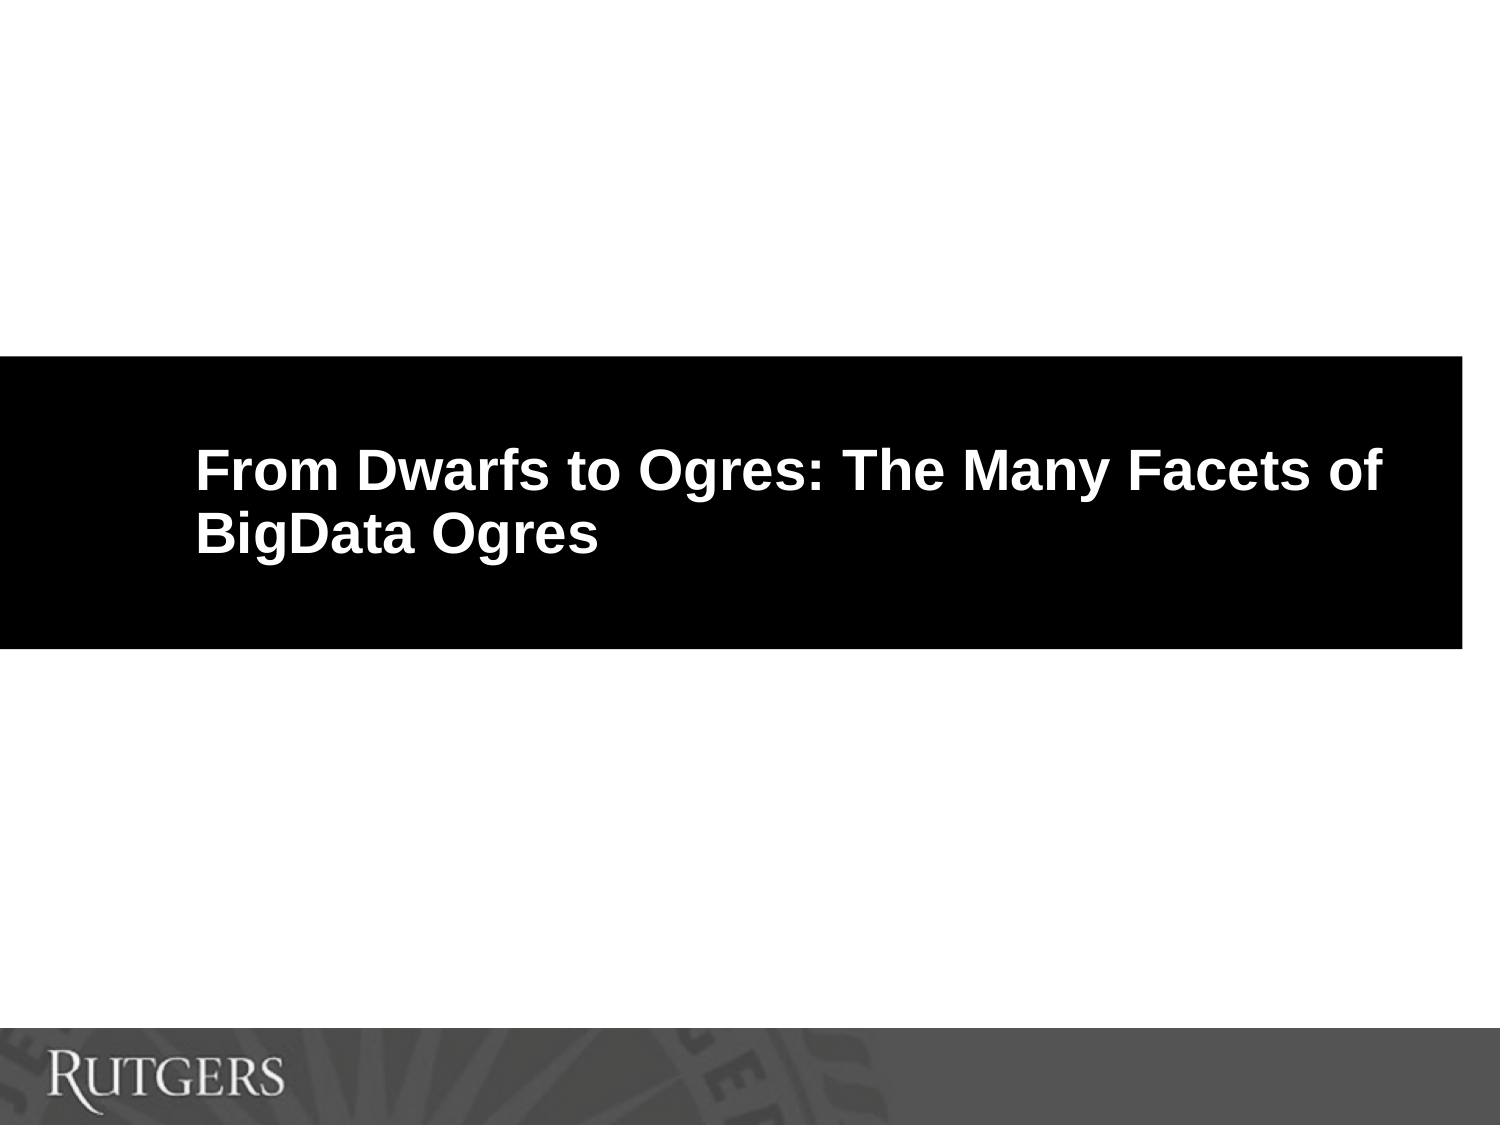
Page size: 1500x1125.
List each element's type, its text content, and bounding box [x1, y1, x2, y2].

picture [0, 1027, 1500, 1125]
text_box From Dwarfs to Ogres: The Many Facets of BigData Ogres [0, 356, 1463, 650]
